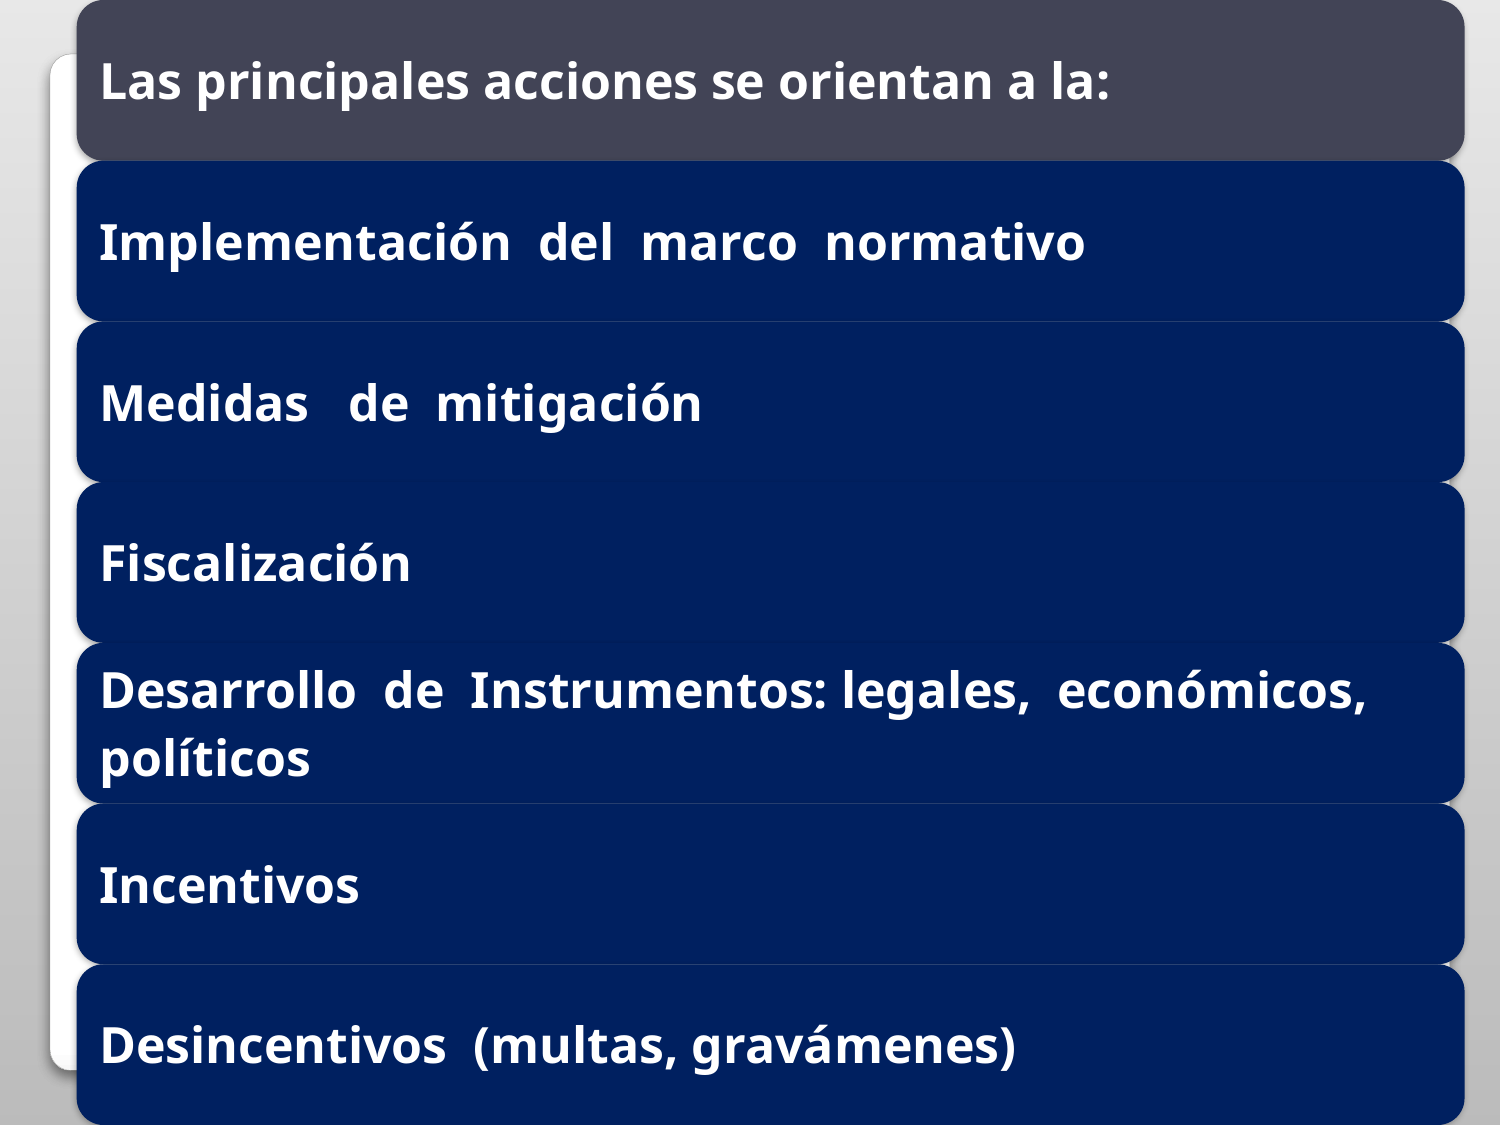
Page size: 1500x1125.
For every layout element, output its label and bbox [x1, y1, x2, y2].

text_box [76, 0, 1465, 1125]
